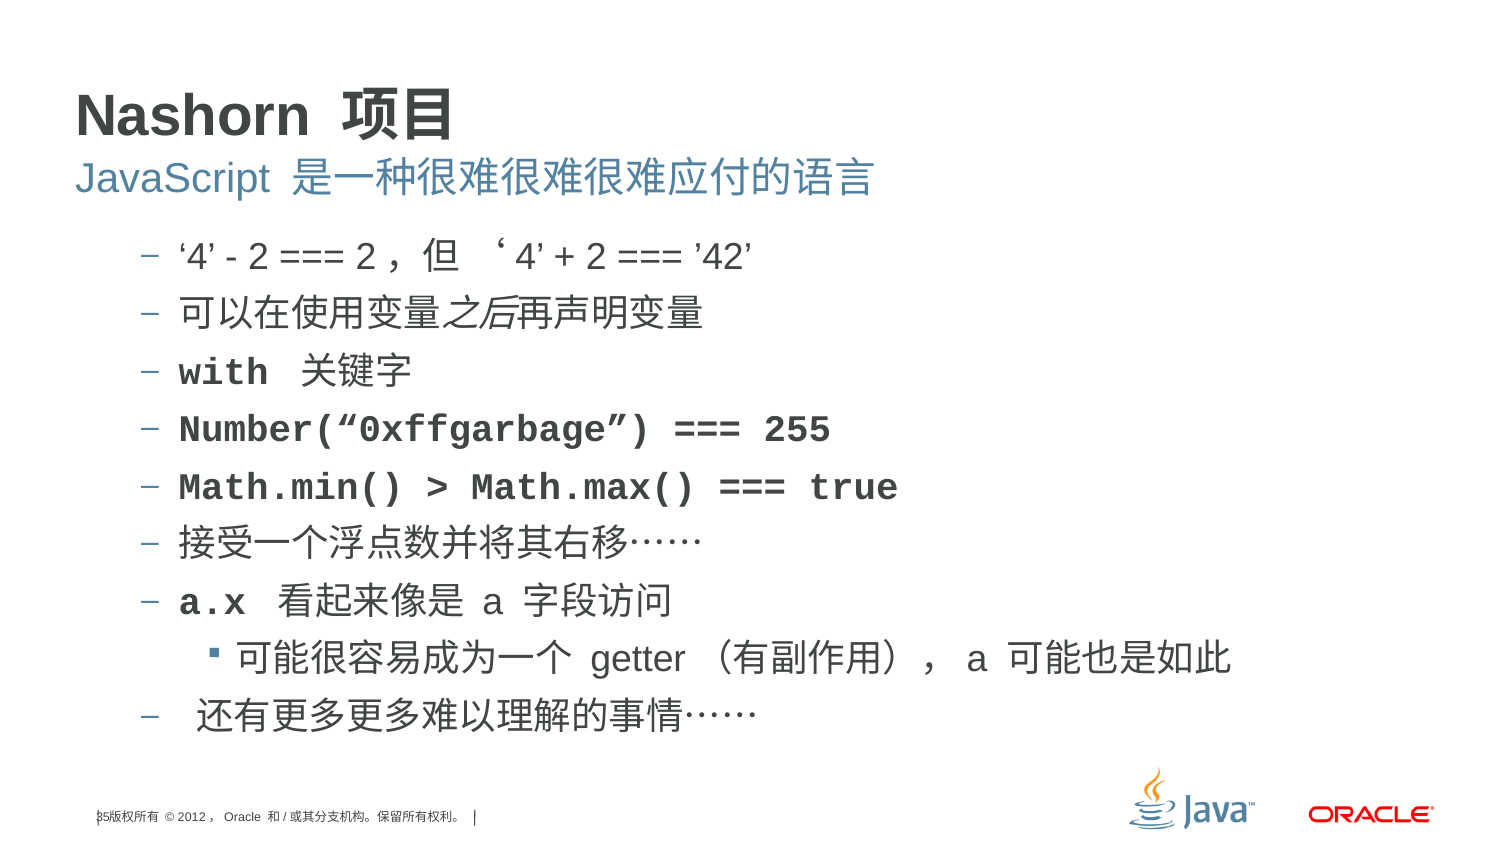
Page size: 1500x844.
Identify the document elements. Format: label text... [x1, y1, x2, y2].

title Nashorn 项目 [75, 78, 1425, 149]
picture [1293, 790, 1445, 838]
list JavaScript 是一种很难很难很难应付的语言 [75, 150, 1425, 201]
list ‘4’ - 2 === 2，但 ‘4’ + 2 === ’42’ 可以在使用变量之后再声明变量 with 关键字 Number(“0xffgarbage”) === 255 Math.min() > Math.max() === true 接受一个浮点数并将其右移…… a.x 看起来像是 a 字段访问 可能很容易成为一个 getter（有副作用），a 可能也是如此 还有更多更多难以理解的事情…… [75, 231, 1425, 734]
picture [1109, 762, 1266, 834]
